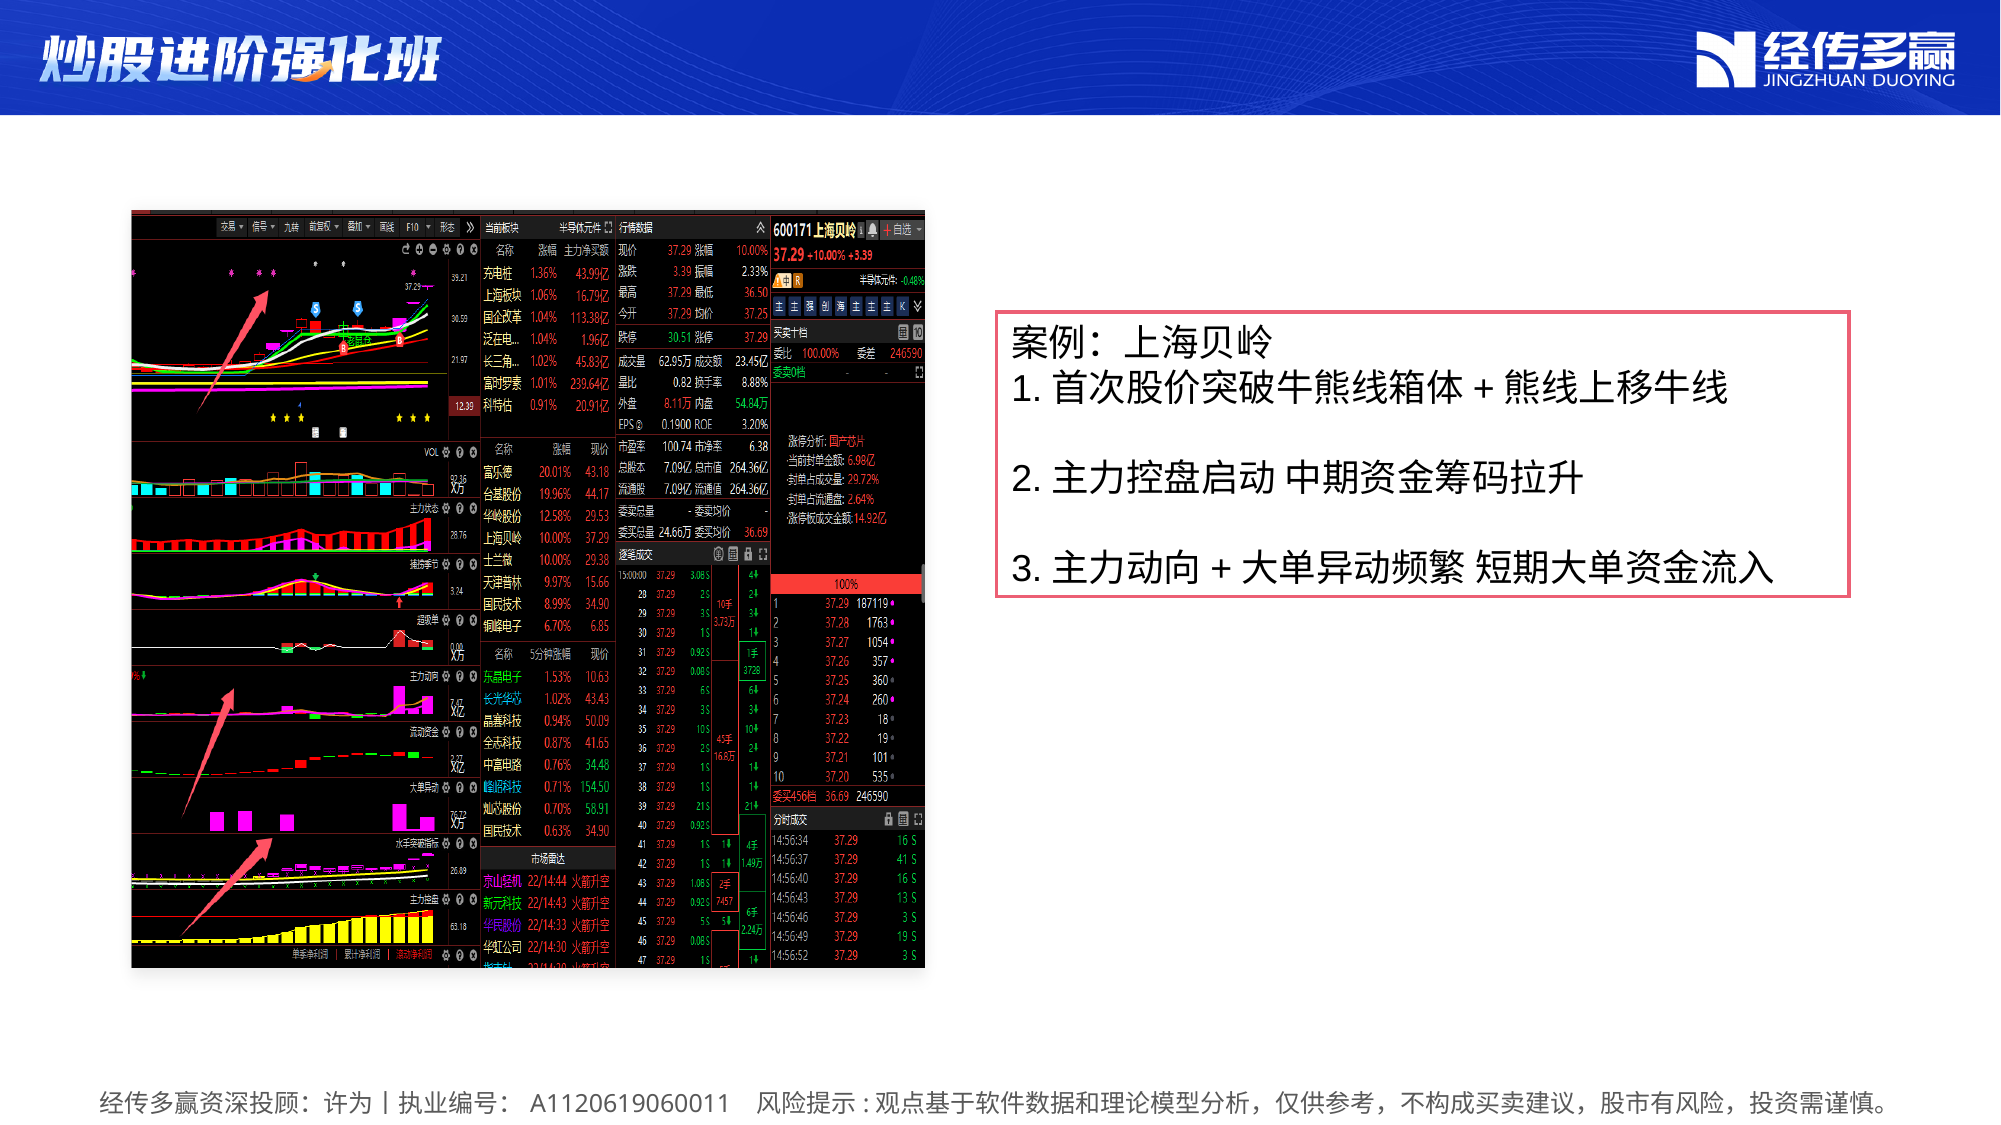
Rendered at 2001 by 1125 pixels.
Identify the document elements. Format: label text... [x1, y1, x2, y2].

picture [0, 0, 2001, 1125]
text_box 案例：上海贝岭 1.首次股价突破牛熊线箱体+熊线上移牛线 2.主力控盘启动 中期资金筹码拉升 3.主力动向+大单异动频繁 短期大单资金流入 [995, 310, 1851, 598]
